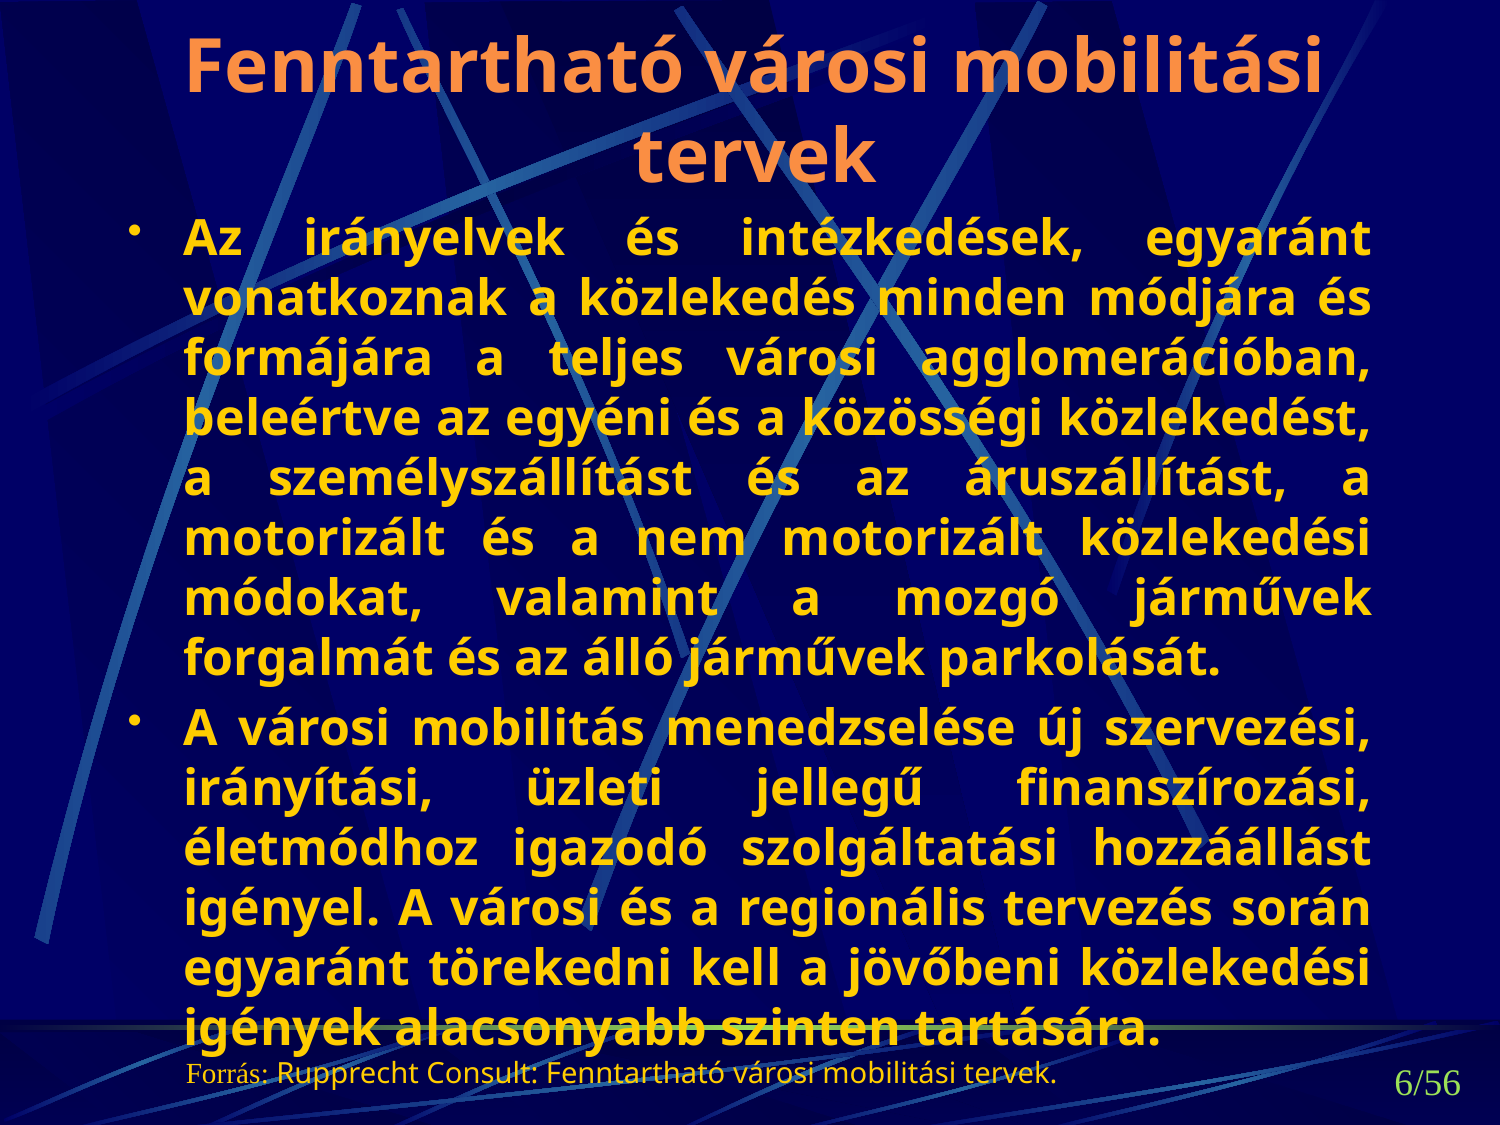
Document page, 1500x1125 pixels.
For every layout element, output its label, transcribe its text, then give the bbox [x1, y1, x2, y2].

title Fenntartható városi mobilitási tervek [117, 54, 1393, 160]
text_box Forrás: Rupprecht Consult: Fenntartható városi mobilitási tervek. [171, 1046, 1317, 1097]
list Az irányelvek és intézkedések, egyaránt vonatkoznak a közlekedés minden módjára és formájára a teljes városi agglomerációban, beleértve az egyéni és a közösségi közlekedést, a személyszállítást és az áruszállítást, a motorizált és a nem motorizált közlekedési módokat, valamint a mozgó járművek forgalmát és az álló járművek parkolását. A városi mobilitás menedzselése új szervezési, irányítási, üzleti jellegű finanszírozási, életmódhoz igazodó szolgáltatási hozzáállást igényel. A városi és a regionális tervezés során egyaránt törekedni kell a jövőbeni közlekedési igények alacsonyabb szinten tartására. [112, 197, 1388, 1023]
text_box 6/56 [1163, 1034, 1476, 1110]
